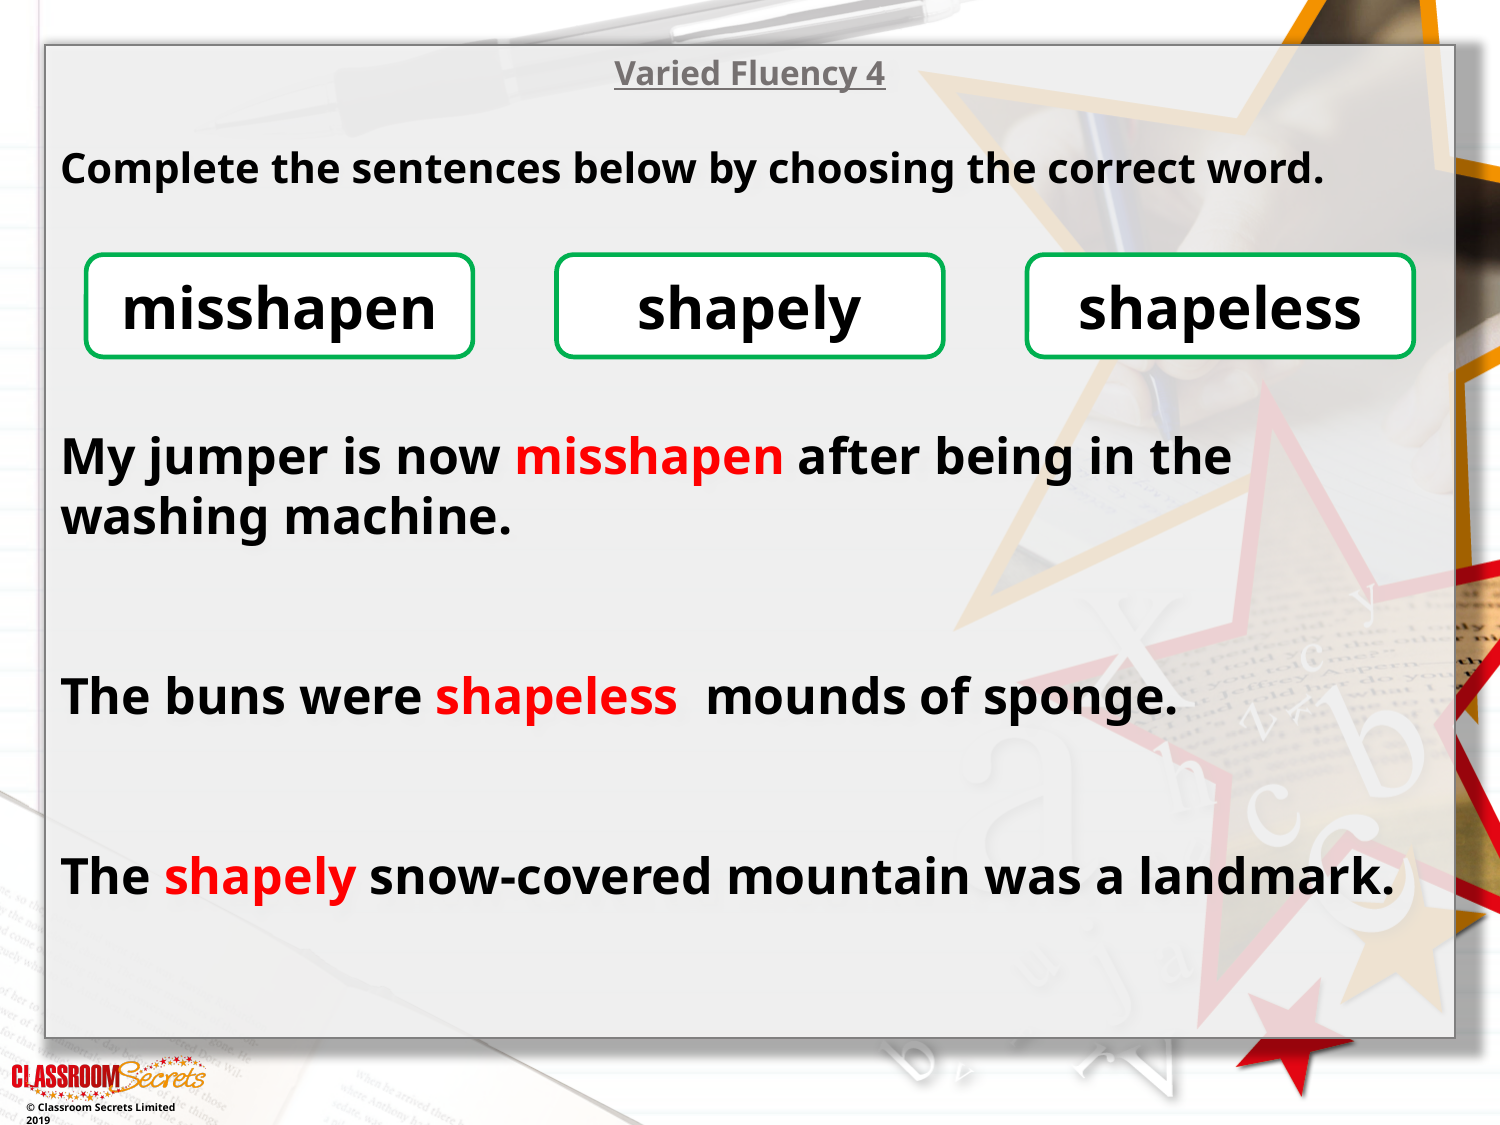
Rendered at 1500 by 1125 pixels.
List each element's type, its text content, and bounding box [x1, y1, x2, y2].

picture [0, 0, 1500, 1125]
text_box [11, 1055, 217, 1122]
text_box Varied Fluency 4 Complete the sentences below by choosing the correct word. My jumper is now misshapen after being in the washing machine. The buns were shapeless mounds of sponge. The shapely snow-covered mountain was a landmark. [44, 44, 1456, 1039]
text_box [86, 254, 1414, 357]
